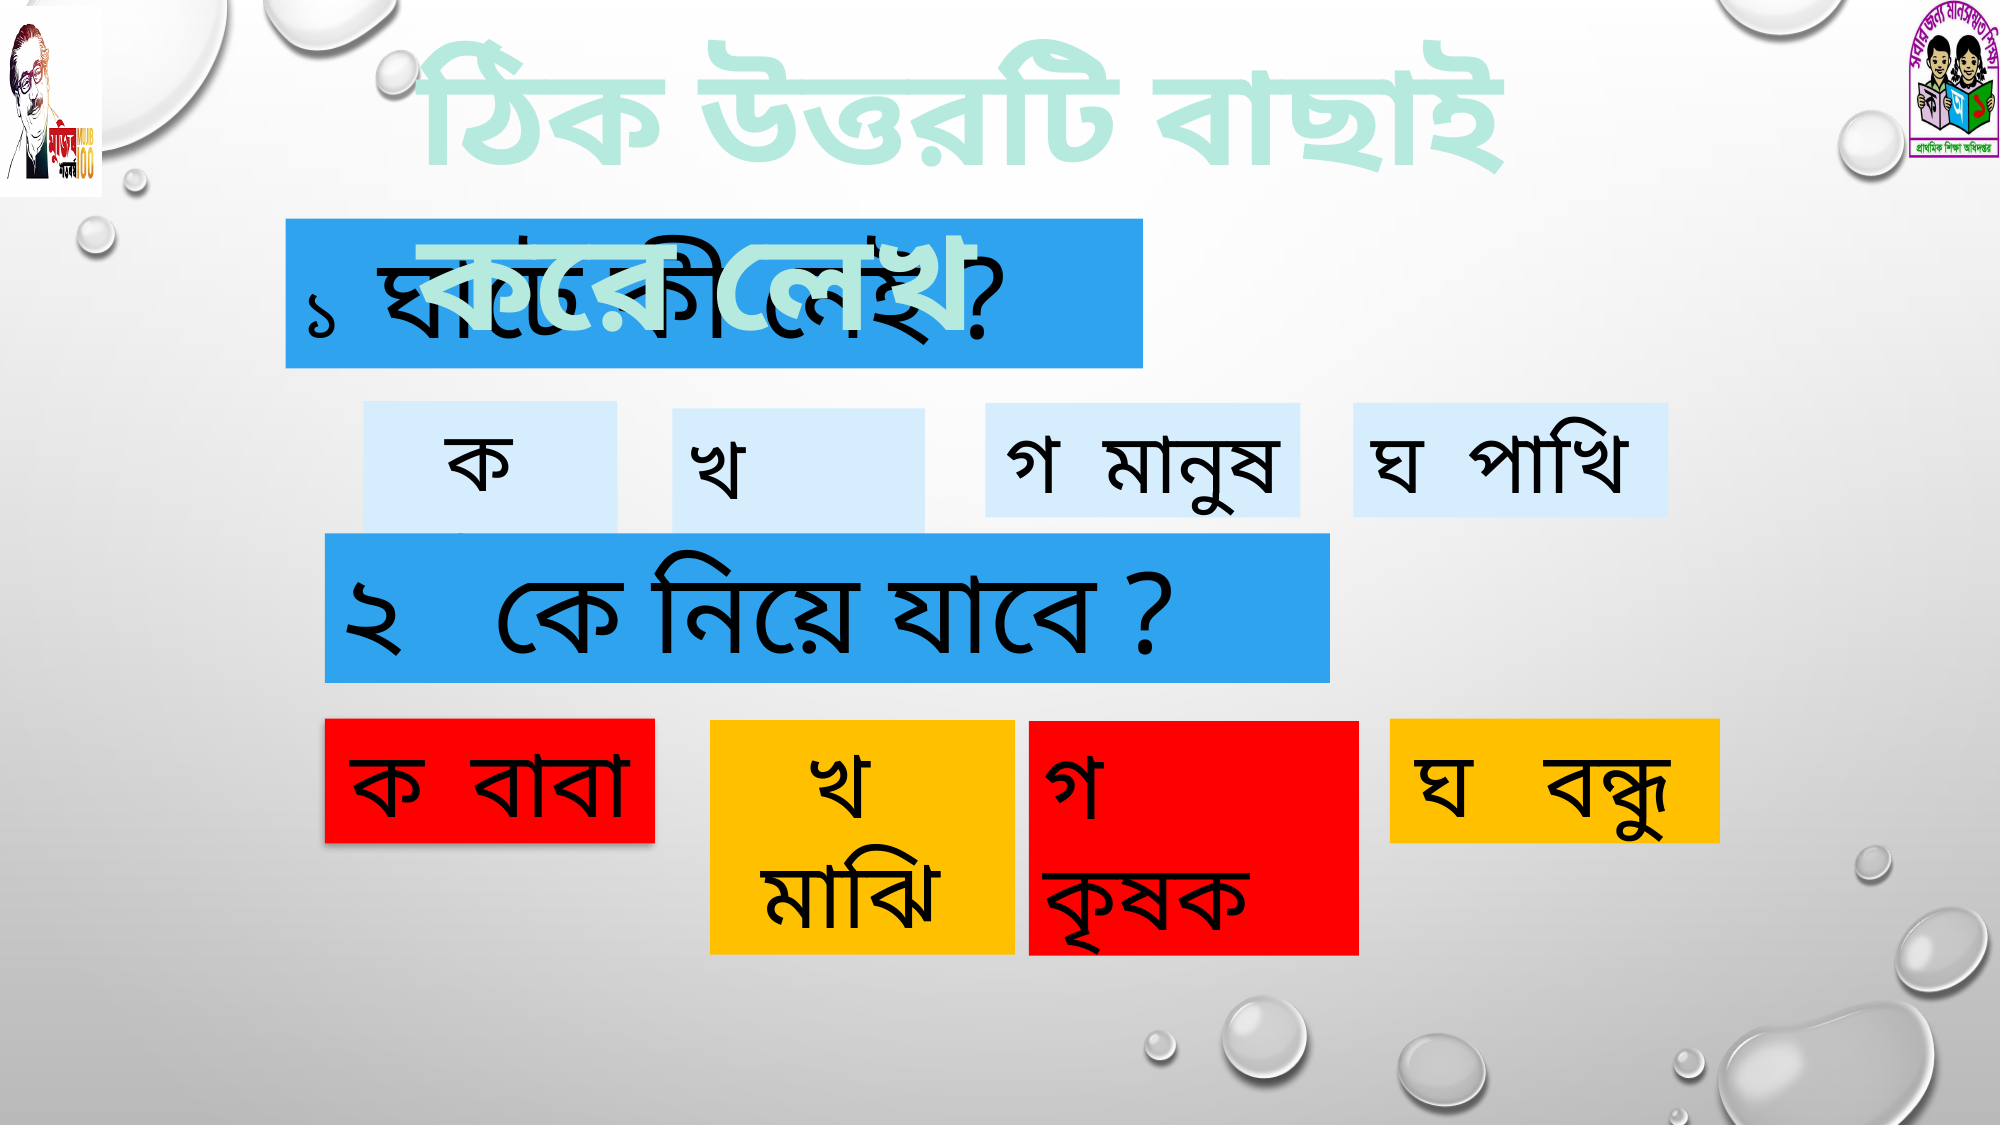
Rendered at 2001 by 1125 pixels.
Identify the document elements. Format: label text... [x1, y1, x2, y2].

text_box গ মানুষ [985, 402, 1301, 518]
text_box খ নাও [672, 408, 925, 533]
text_box গ কৃষক [1028, 721, 1359, 956]
text_box ঠিক উত্তরটি বাছাই করে লেখ [402, 20, 1651, 365]
picture [0, 0, 2000, 1125]
text_box ২ কে নিয়ে যাবে ? [324, 533, 1330, 683]
text_box ক বাবা [324, 718, 655, 844]
text_box খ মাঝি [710, 720, 1015, 955]
text_box ক গরু [363, 401, 618, 533]
text_box ঘ বন্ধু [1389, 718, 1720, 844]
text_box ১ ঘাটে কী নেই ? [285, 218, 1143, 369]
text_box ঘ পাখি [1353, 402, 1669, 518]
